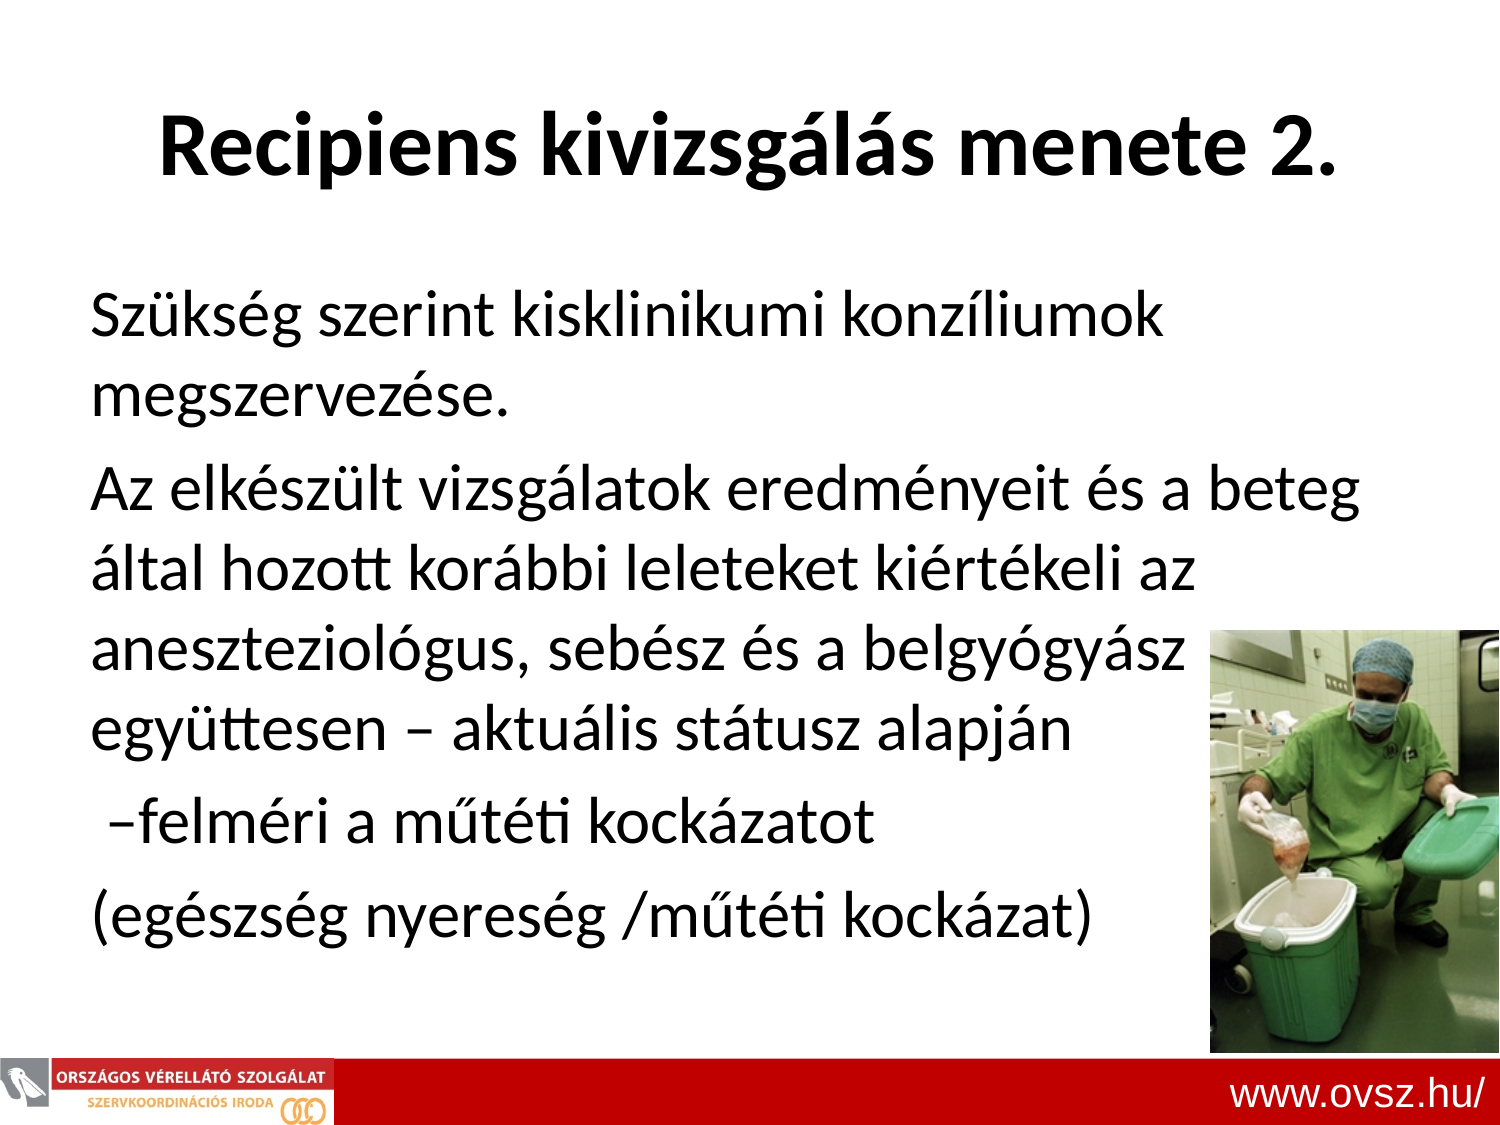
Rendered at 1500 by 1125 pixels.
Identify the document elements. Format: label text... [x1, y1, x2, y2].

text_box www.ovsz.hu/szervdonacio [968, 1058, 1500, 1125]
text_box [334, 1058, 968, 1125]
picture [1210, 630, 1499, 1053]
list Szükség szerint kisklinikumi konzíliumok megszervezése. Az elkészült vizsgálatok eredményeit és a beteg által hozott korábbi leleteket kiértékeli az aneszteziológus, sebész és a belgyógyász együttesen – aktuális státusz alapján –felméri a műtéti kockázatot (egészség nyereség /műtéti kockázat) [75, 262, 1425, 1005]
title Recipiens kivizsgálás menete 2. [75, 45, 1425, 233]
picture [0, 1058, 334, 1125]
